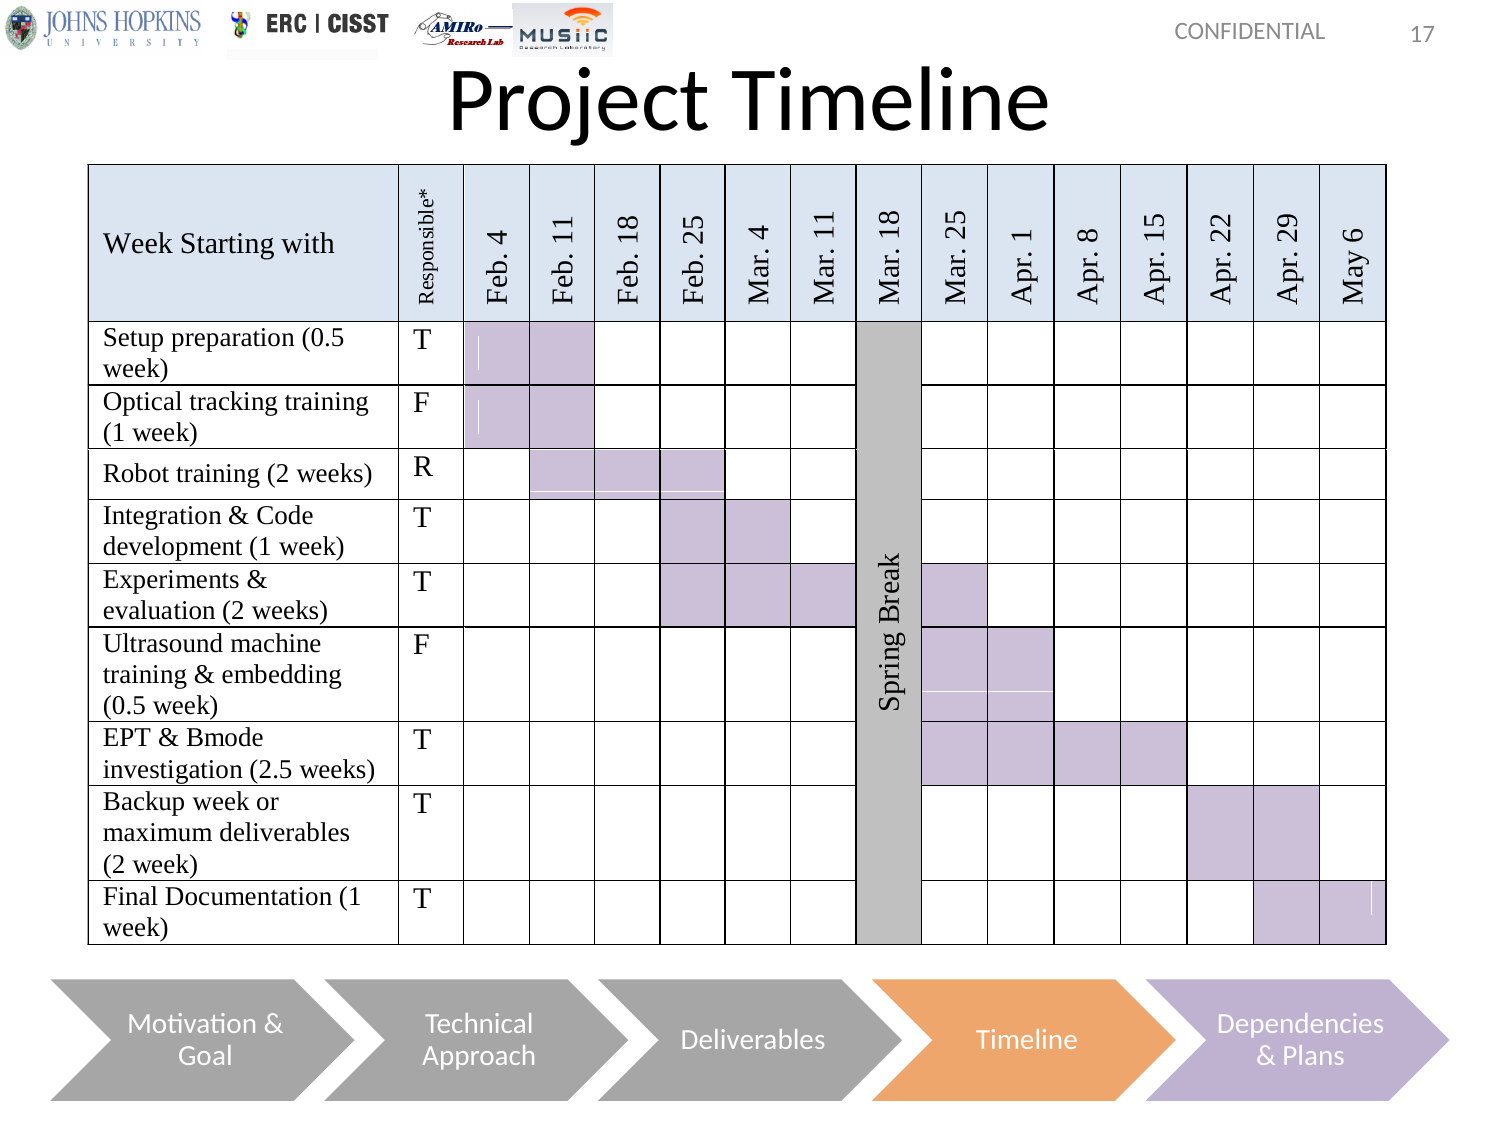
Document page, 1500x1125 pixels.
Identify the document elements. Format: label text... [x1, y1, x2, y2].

picture [226, 2, 613, 72]
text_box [49, 958, 1451, 1122]
title Project Timeline [75, 0, 1425, 188]
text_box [87, 163, 1388, 1013]
picture [0, 0, 204, 58]
slide_number 17 [1100, 2, 1450, 63]
